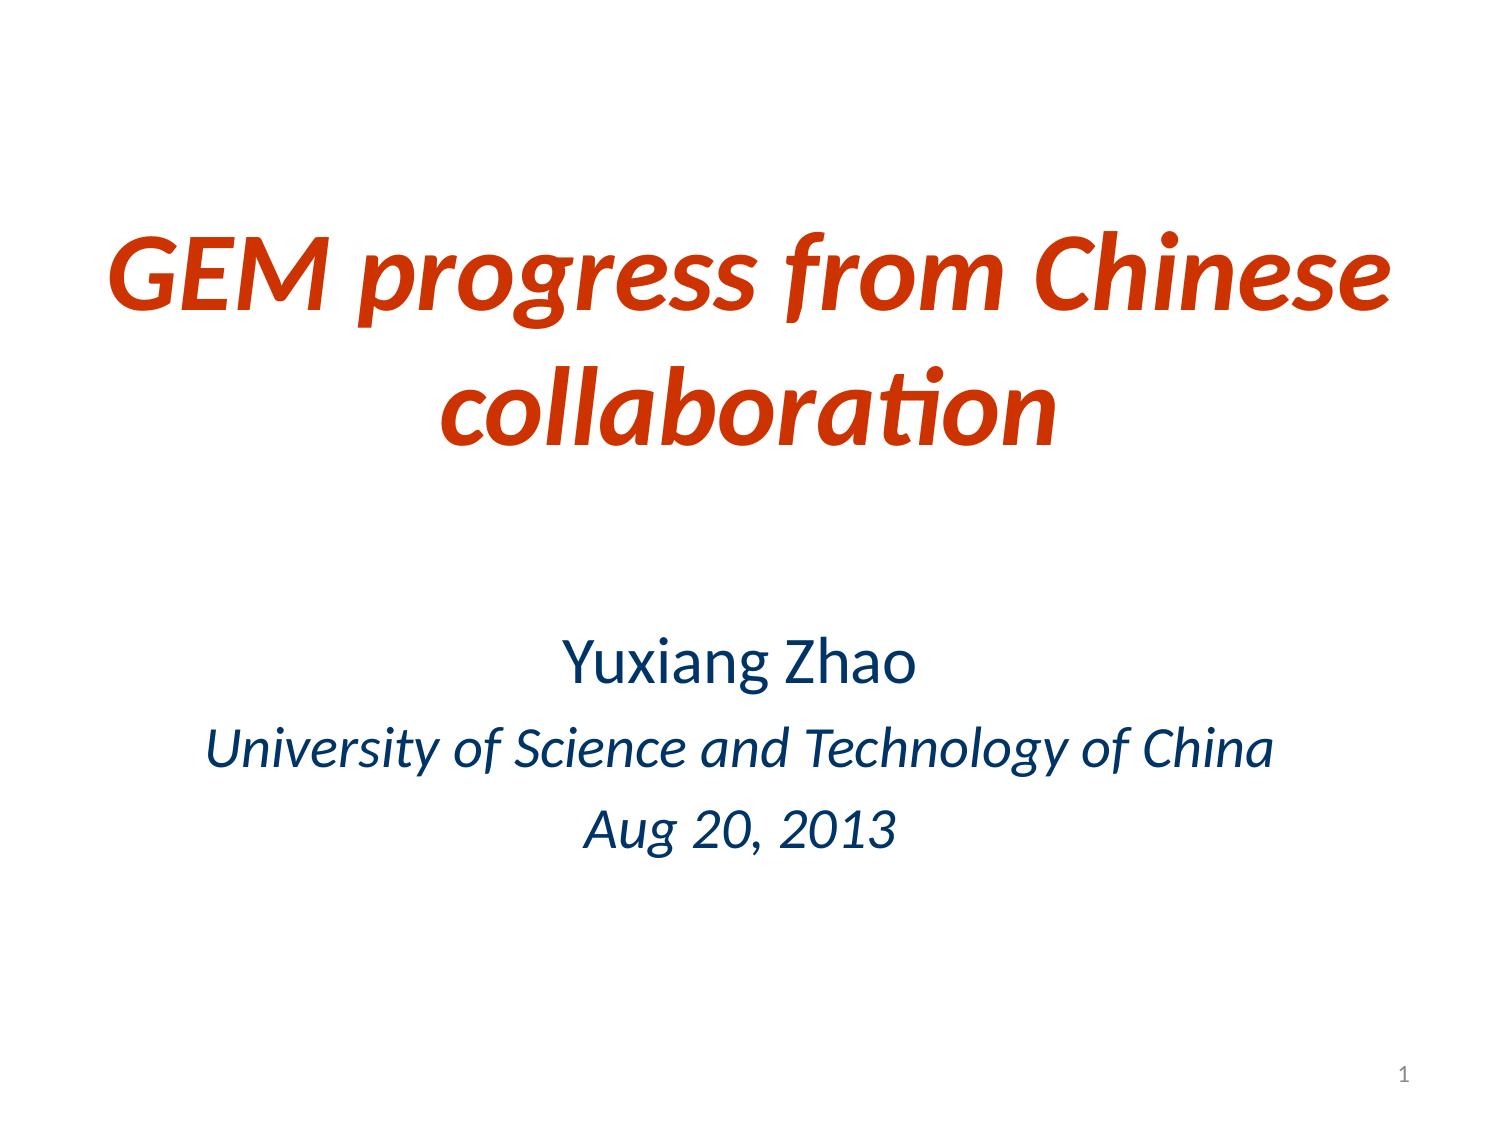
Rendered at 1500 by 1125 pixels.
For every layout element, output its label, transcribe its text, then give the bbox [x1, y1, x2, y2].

slide_number 1 [1074, 1042, 1425, 1103]
title GEM progress from Chinese collaboration [53, 113, 1447, 553]
subtitle Yuxiang Zhao University of Science and Technology of China Aug 20, 2013 [53, 609, 1429, 898]
